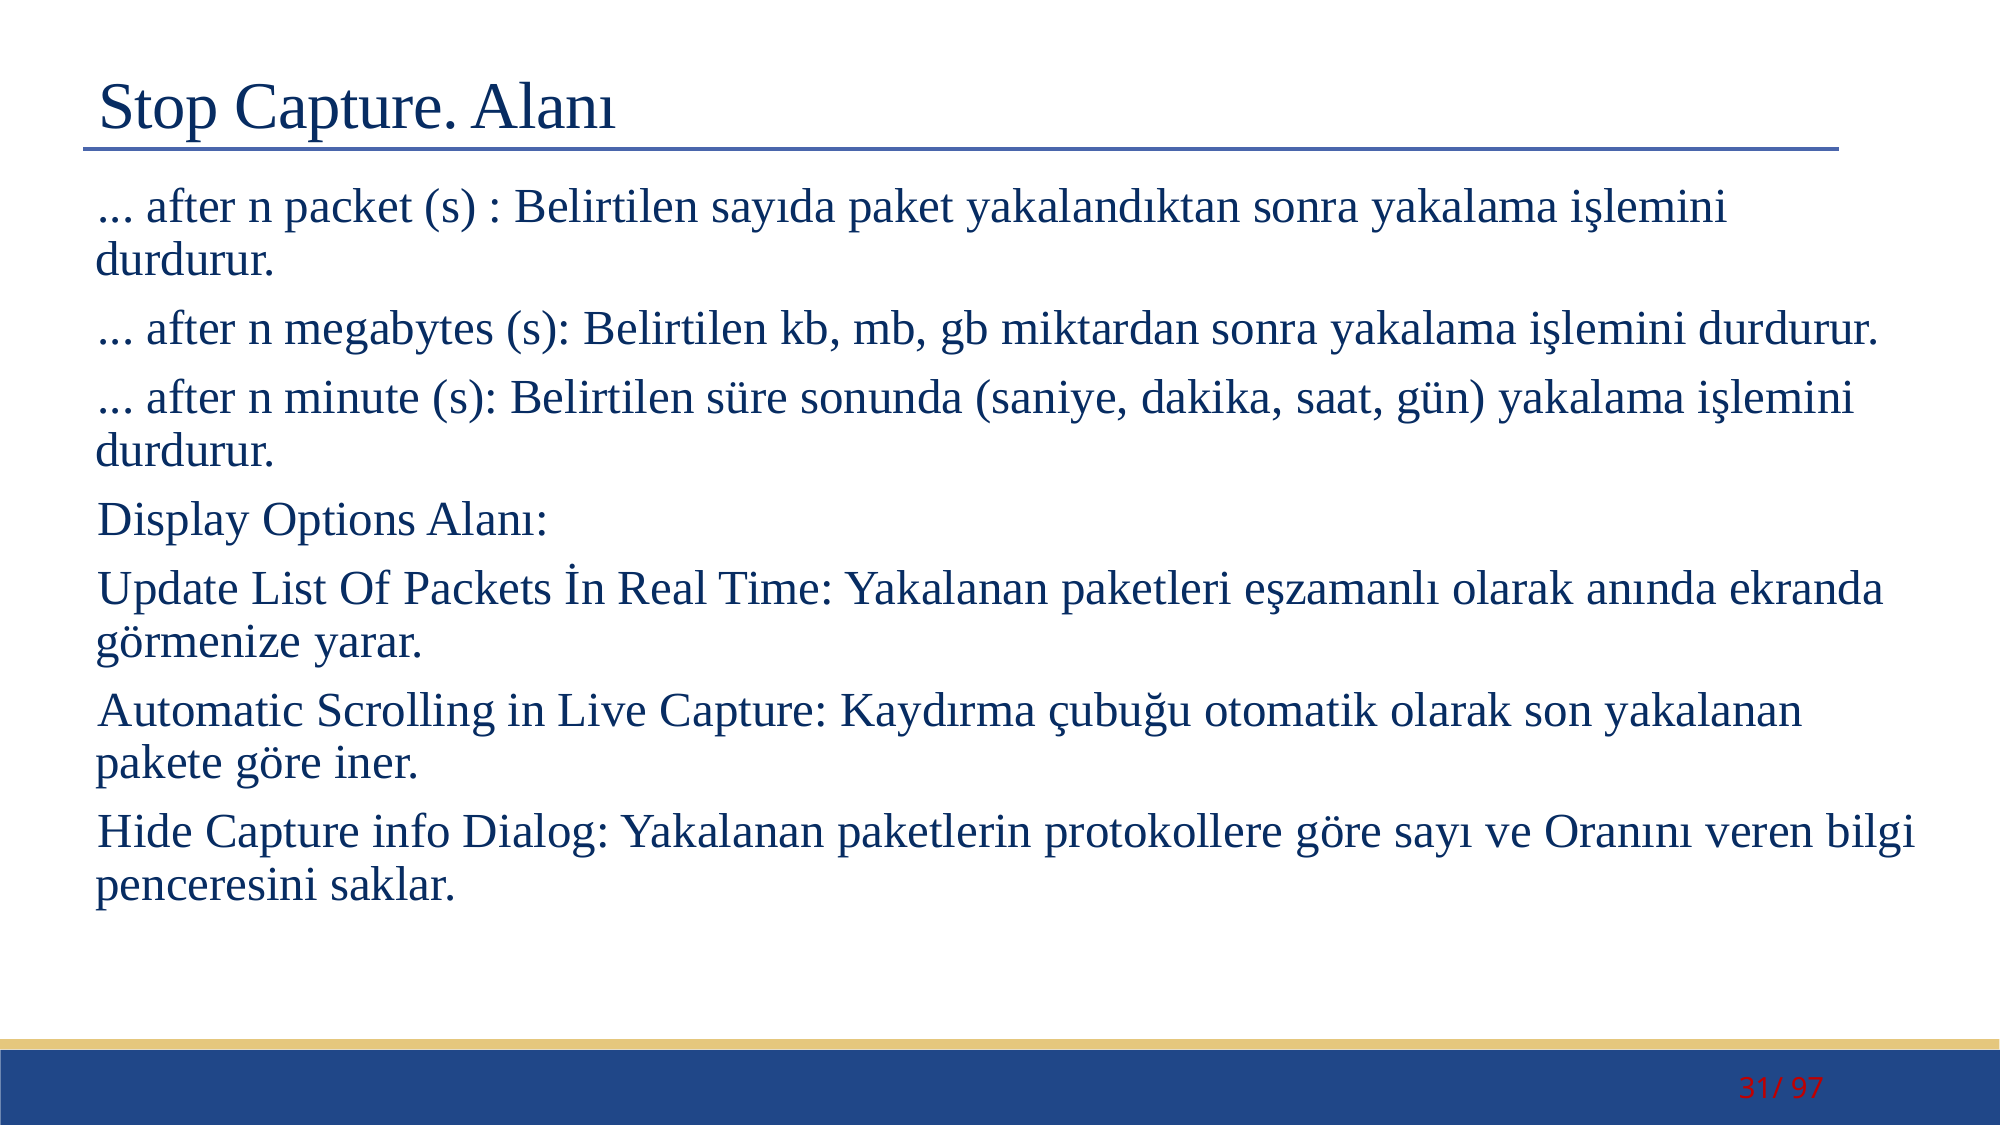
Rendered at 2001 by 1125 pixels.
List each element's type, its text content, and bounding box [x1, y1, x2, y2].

title Stop Capture. Alanı [83, 47, 1830, 150]
list ... after n packet (s) : Belirtilen sayıda paket yakalandıktan sonra yakalama işlemini durdurur. ... after n megabytes (s): Belirtilen kb, mb, gb miktardan sonra yakalama işlemini durdurur. ... after n minute (s): Belirtilen süre sonunda (saniye, dakika, saat, gün) yakalama işlemini durdurur. Display Options Alanı: Update List Of Packets İn Real Time: Yakalanan paketleri eşzamanlı olarak anında ekranda görmenize yarar. Automatic Scrolling in Live Capture: Kaydırma çubuğu otomatik olarak son yakalanan pakete göre iner. Hide Capture info Dialog: Yakalanan paketlerin protokollere göre sayı ve Oranını veren bilgi penceresini saklar. [87, 172, 1921, 961]
slide_number 31/ 97 [1624, 1059, 1840, 1120]
